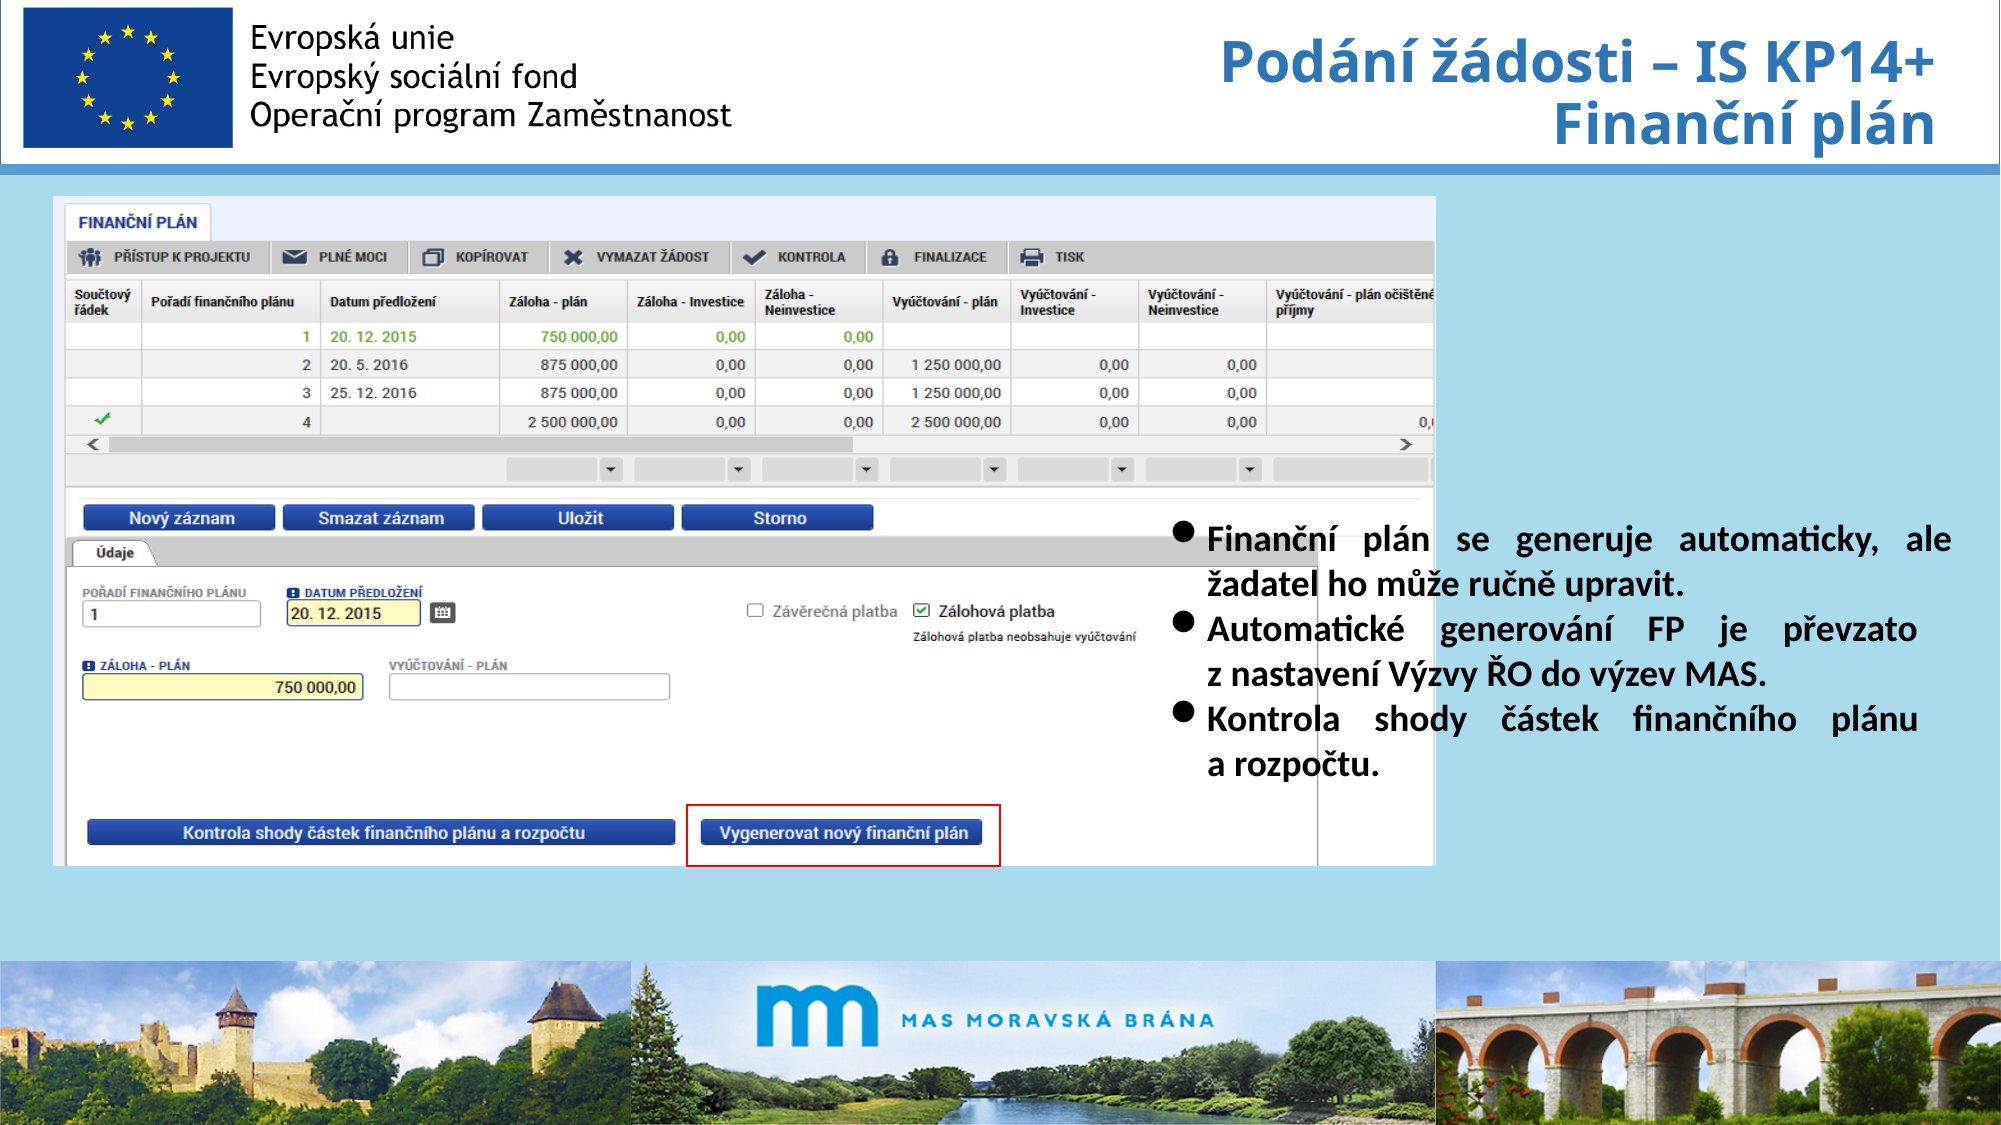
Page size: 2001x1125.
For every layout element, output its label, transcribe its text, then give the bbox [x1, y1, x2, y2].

text_box Finanční plán se generuje automaticky, ale žadatel ho může ručně upravit. Automatické generování FP je převzato z nastavení Výzvy ŘO do výzev MAS. Kontrola shody částek finančního plánu a rozpočtu. [1154, 506, 1968, 956]
picture [53, 196, 1436, 867]
text_box Podání žádosti – IS KP14+ Finanční plán [808, 25, 1952, 164]
text_box [0, 0, 2000, 164]
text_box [0, 961, 2000, 1125]
picture [19, 3, 732, 152]
